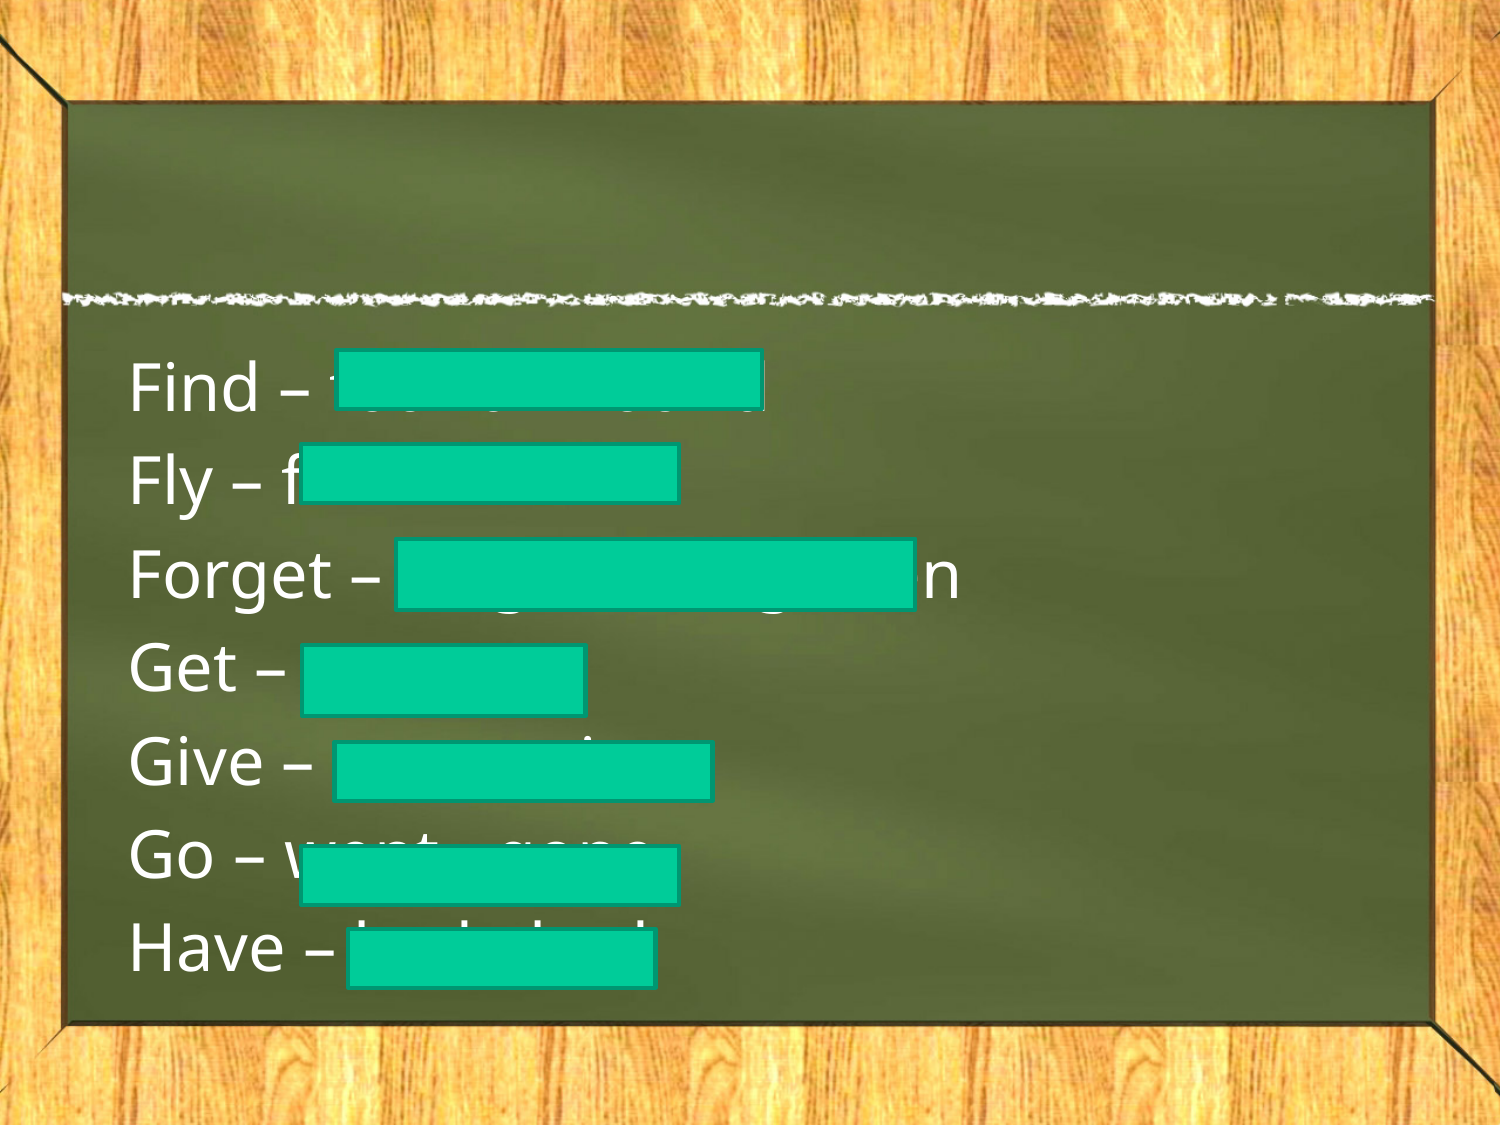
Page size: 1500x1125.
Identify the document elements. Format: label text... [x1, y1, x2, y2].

text_box [299, 442, 681, 505]
text_box [299, 844, 681, 907]
text_box [334, 348, 764, 411]
list Find – found – found Fly – flew – flown Forget – forgot – forgotten Get – got – got Give – gave - given Go – went - gone Have – had - had [112, 337, 1388, 1013]
text_box [332, 740, 715, 803]
picture [0, 0, 1500, 1125]
text_box [394, 537, 917, 612]
text_box [300, 643, 588, 718]
text_box [346, 927, 658, 990]
